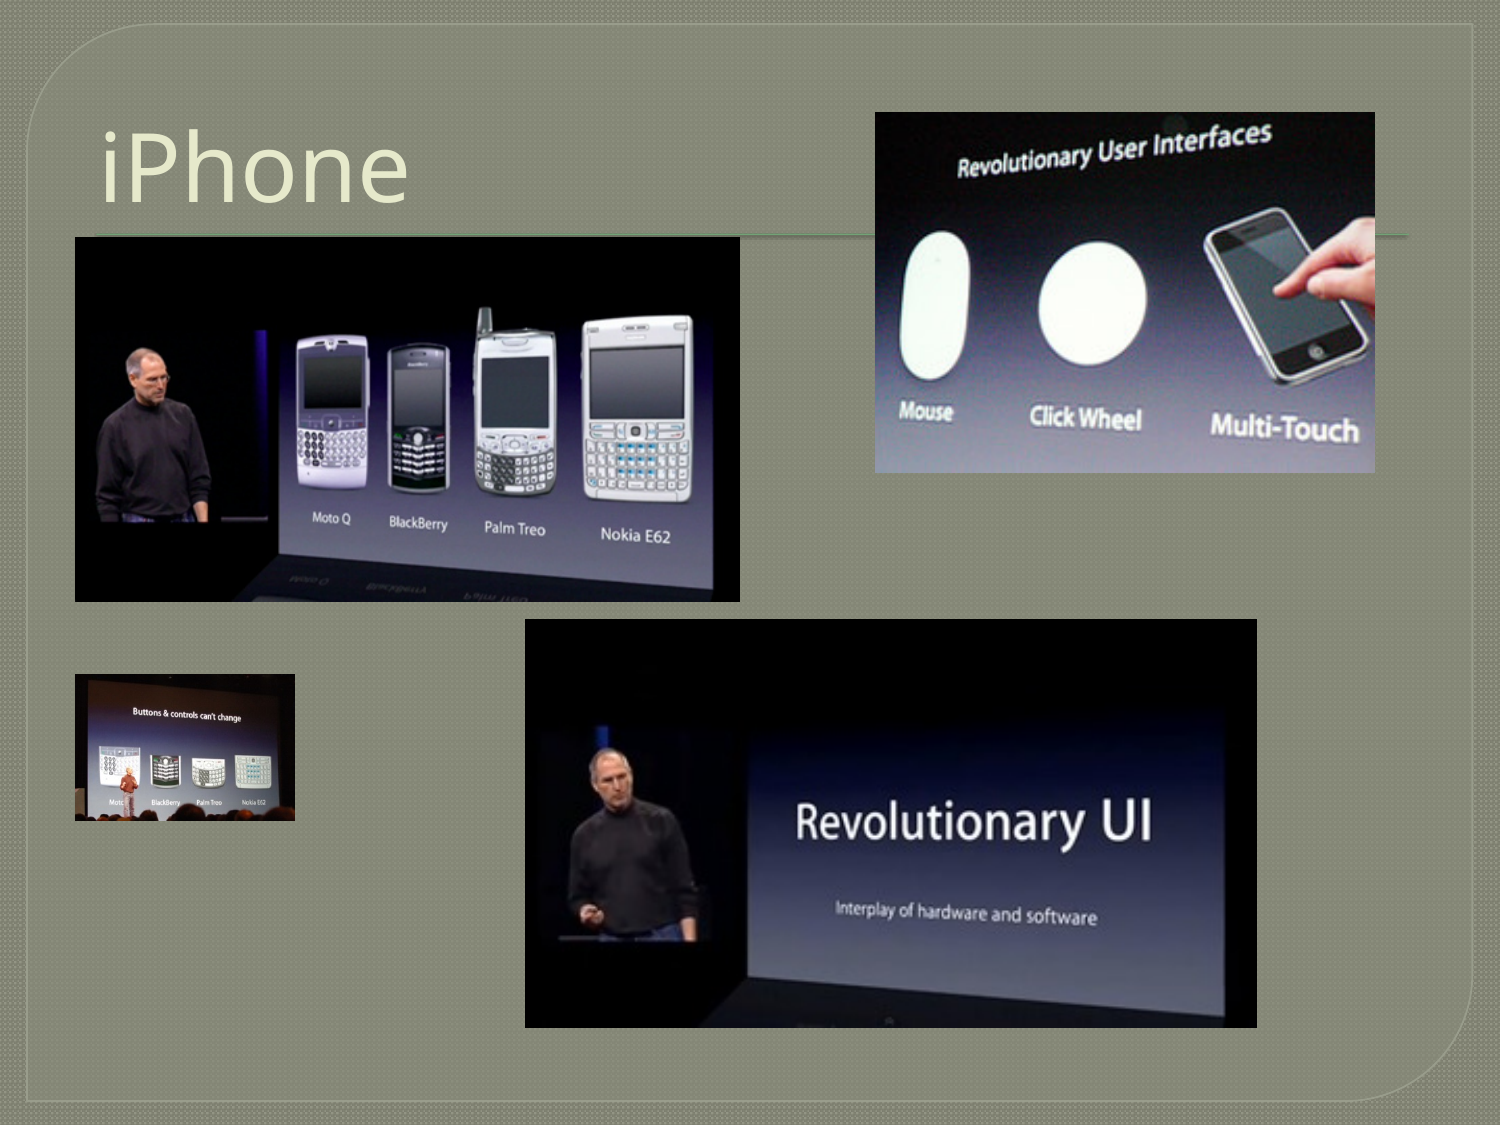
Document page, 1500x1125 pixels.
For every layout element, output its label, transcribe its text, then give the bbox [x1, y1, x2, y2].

picture [524, 619, 1257, 1029]
picture [74, 674, 296, 822]
picture [74, 237, 740, 602]
title iPhone [75, 41, 1425, 230]
picture [874, 112, 1376, 474]
